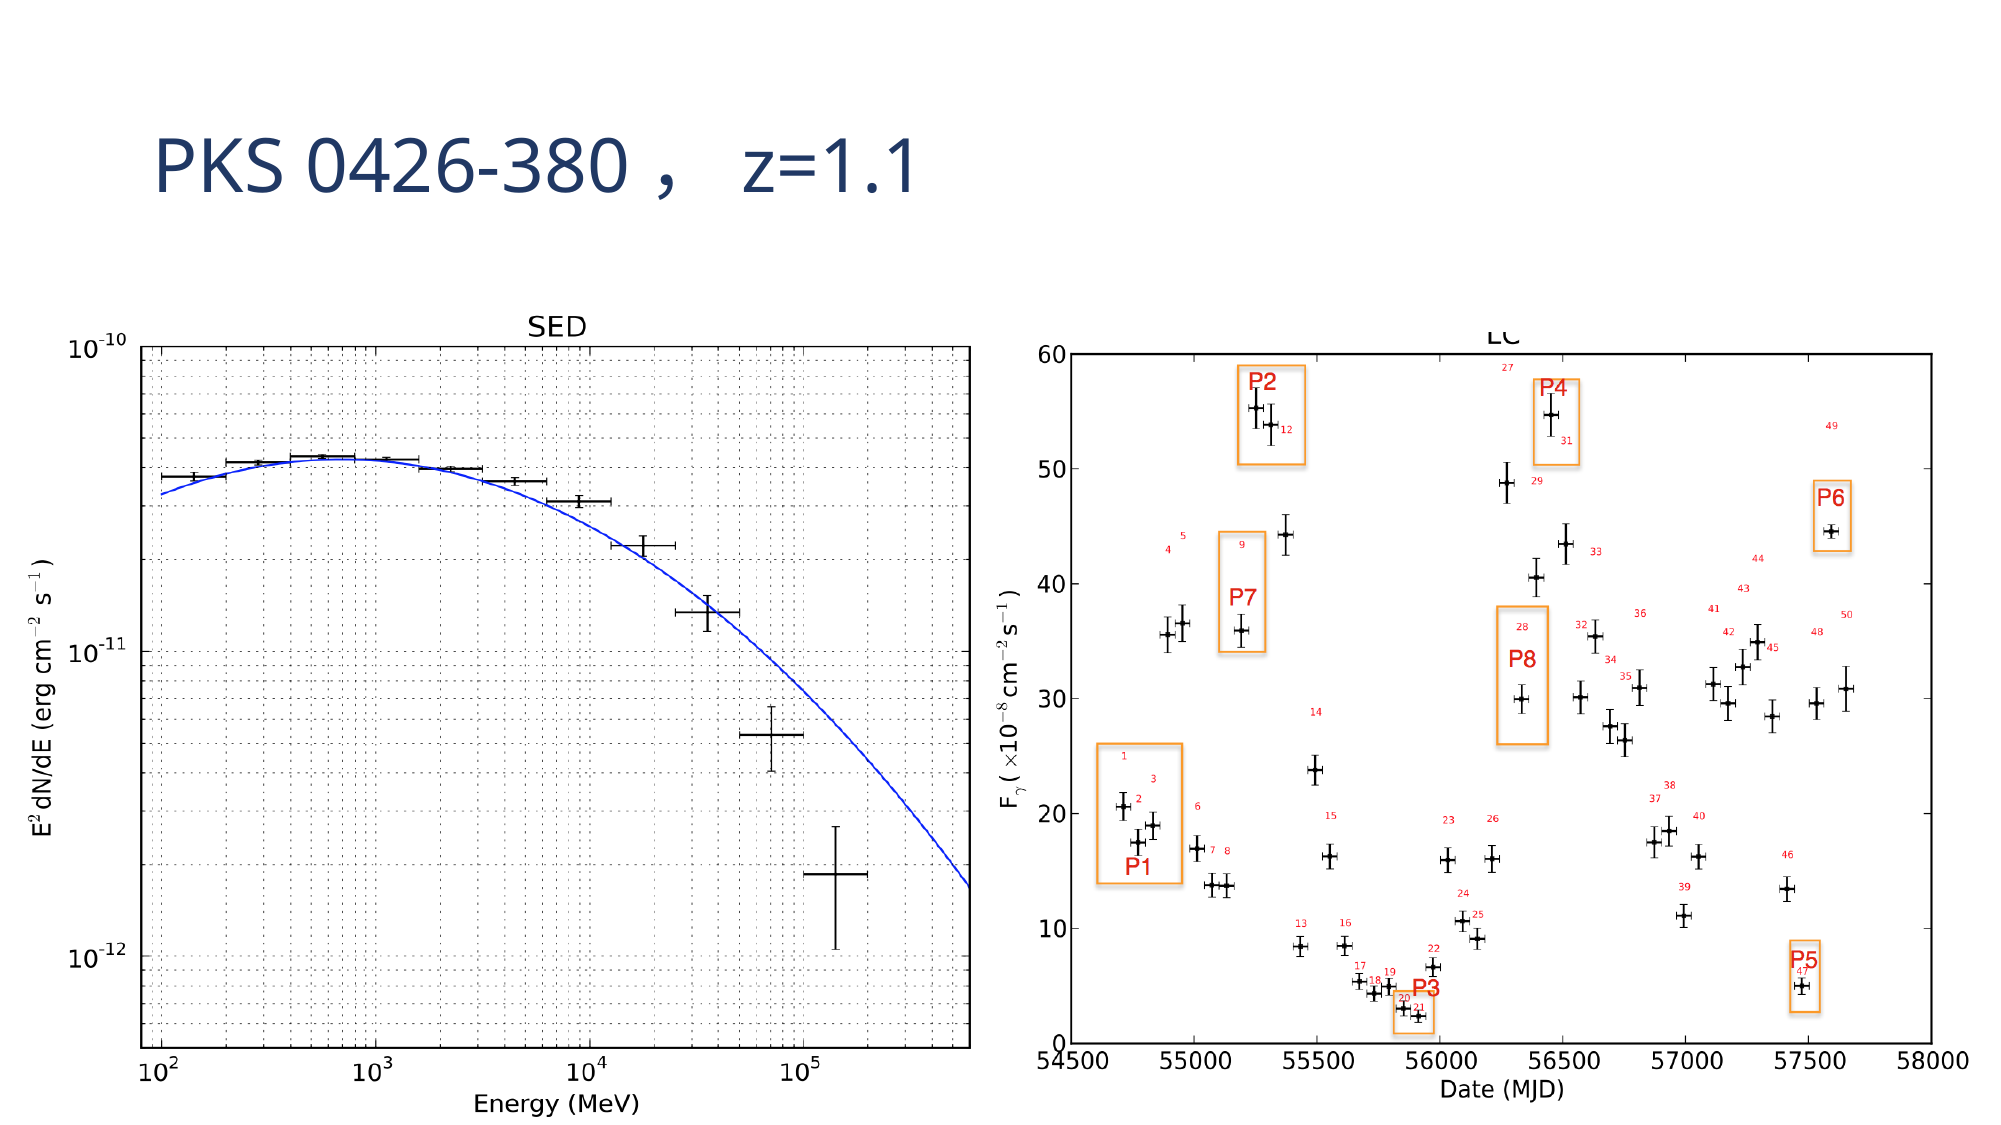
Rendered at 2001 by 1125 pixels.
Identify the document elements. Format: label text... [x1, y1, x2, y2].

title PKS 0426-380，z=1.1 [137, 59, 1863, 278]
picture [12, 310, 991, 1125]
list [972, 332, 2000, 1112]
